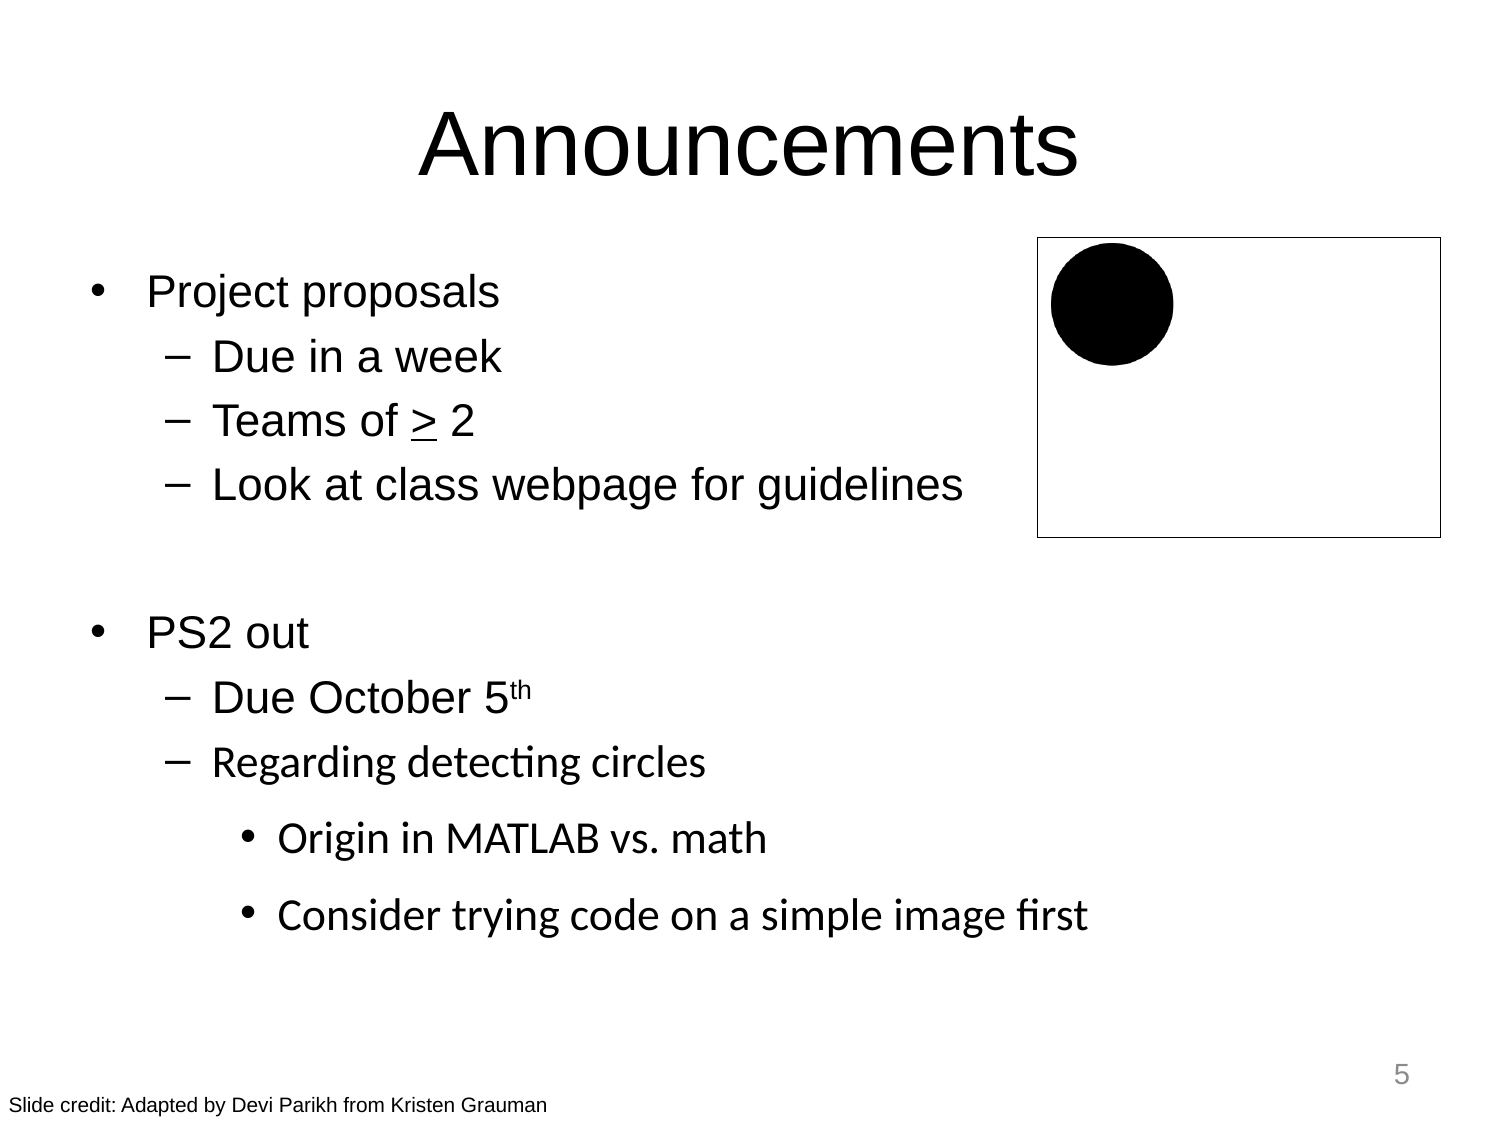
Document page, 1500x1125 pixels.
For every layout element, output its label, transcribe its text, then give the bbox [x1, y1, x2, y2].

text_box Slide credit: Adapted by Devi Parikh from Kristen Grauman [0, 1084, 663, 1125]
title Announcements [74, 44, 1426, 190]
picture [1037, 237, 1442, 538]
list Project proposals Due in a week Teams of > 2 Look at class webpage for guidelines PS2 out Due October 5th Regarding detecting circles Origin in MATLAB vs. math Consider trying code on a simple image first [74, 190, 1426, 1006]
slide_number 5 [1074, 1042, 1425, 1103]
